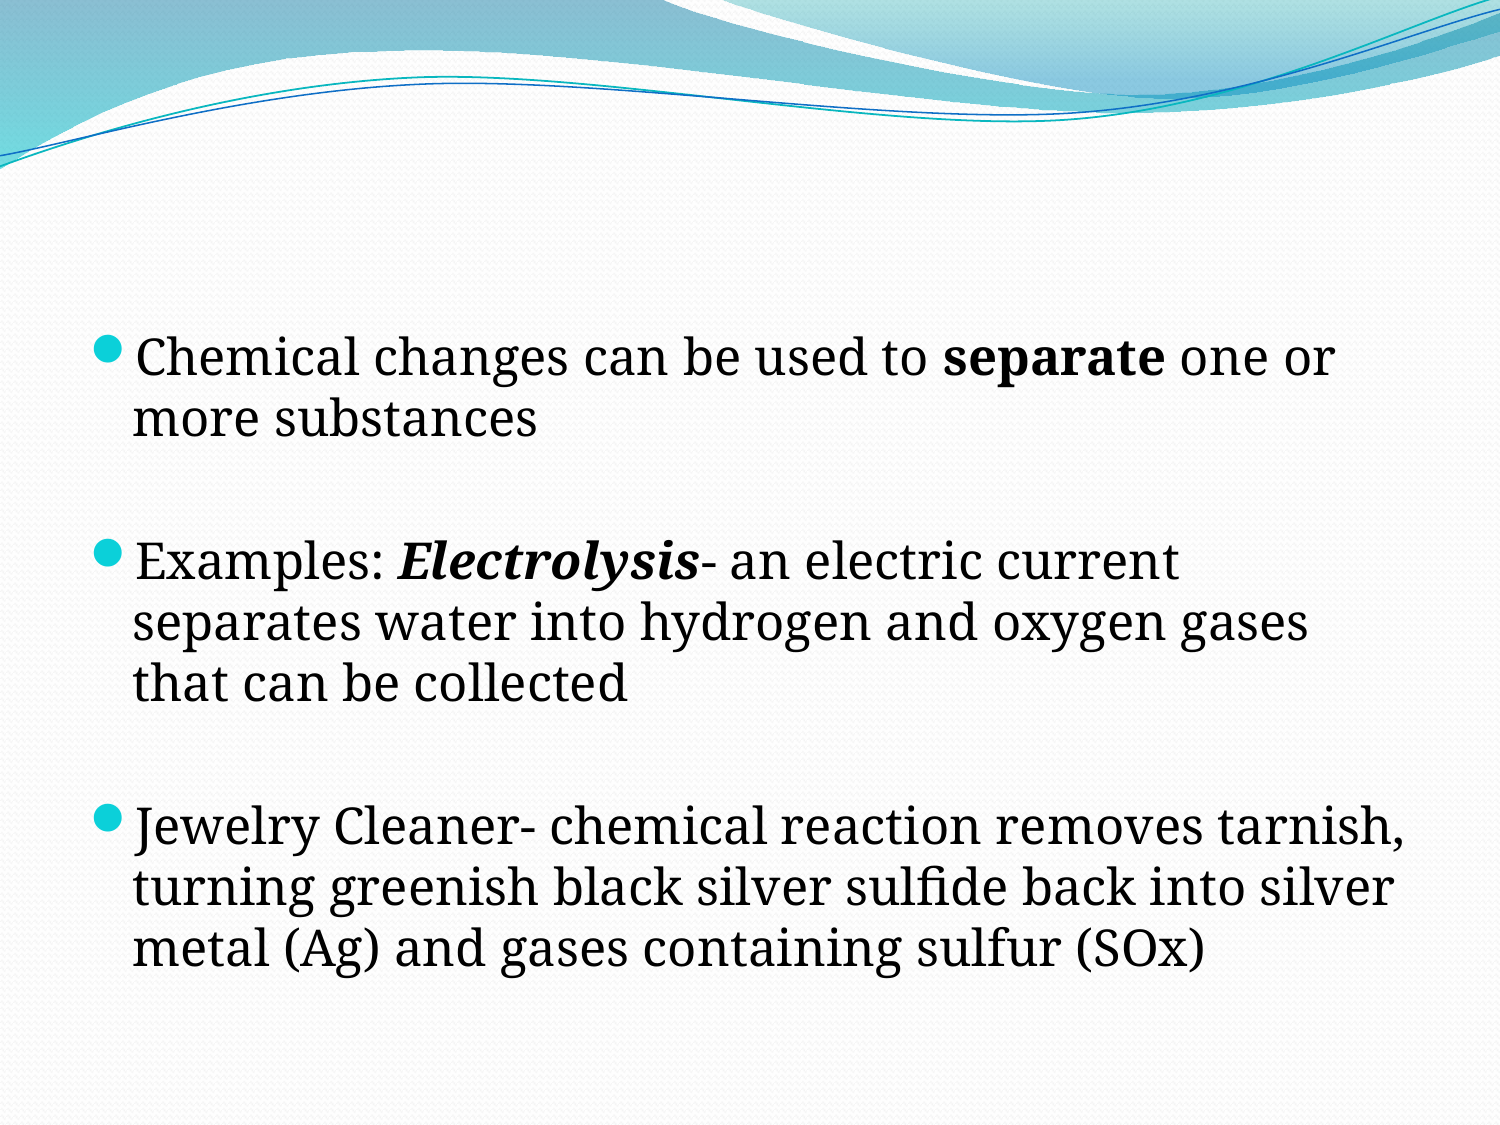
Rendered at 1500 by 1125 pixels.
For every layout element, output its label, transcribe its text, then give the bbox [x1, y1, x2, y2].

list Chemical changes can be used to separate one or more substances Examples: Electrolysis- an electric current separates water into hydrogen and oxygen gases that can be collected Jewelry Cleaner- chemical reaction removes tarnish, turning greenish black silver sulfide back into silver metal (Ag) and gases containing sulfur (SOx) [75, 317, 1425, 1038]
